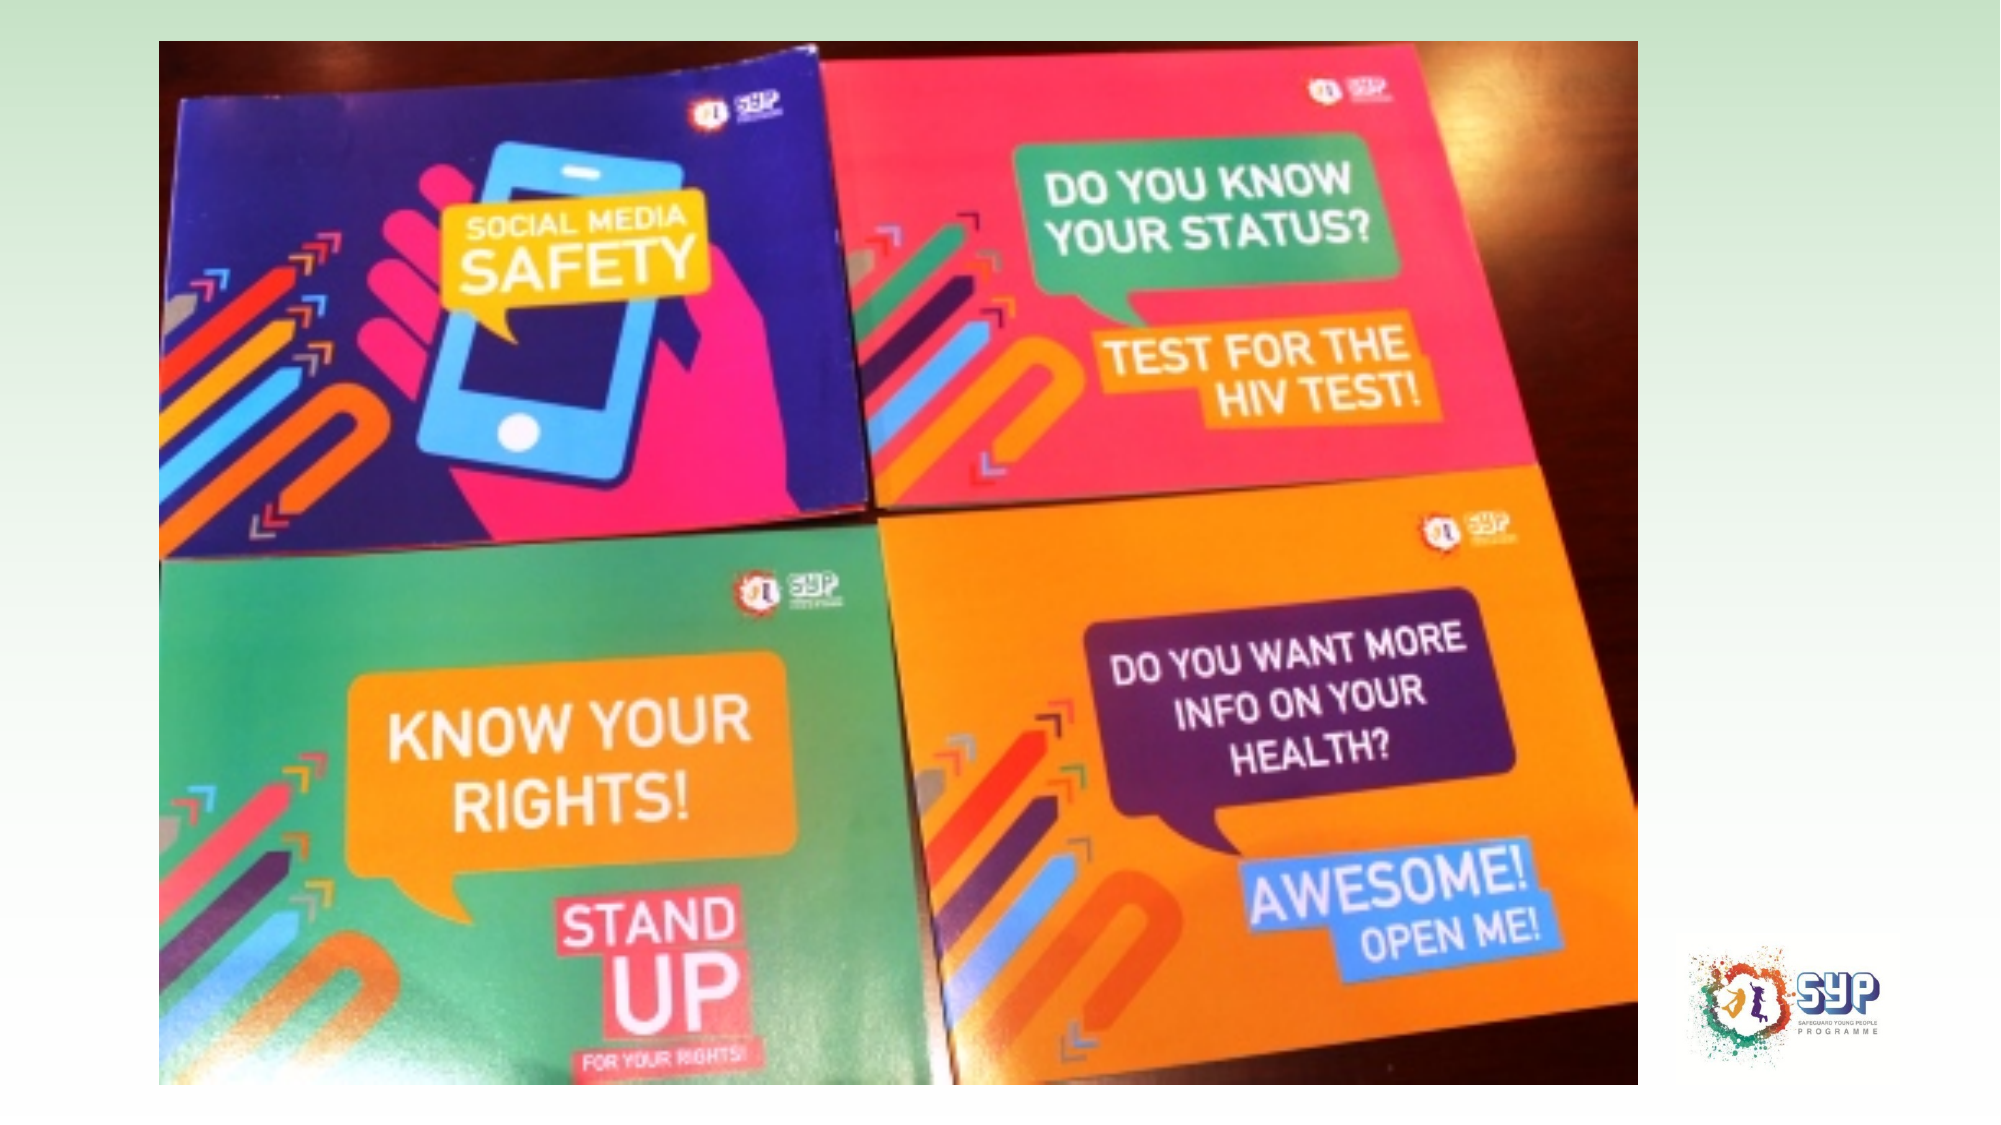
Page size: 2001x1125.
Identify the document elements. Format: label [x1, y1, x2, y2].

list [158, 41, 1638, 1085]
picture [1675, 933, 1901, 1086]
